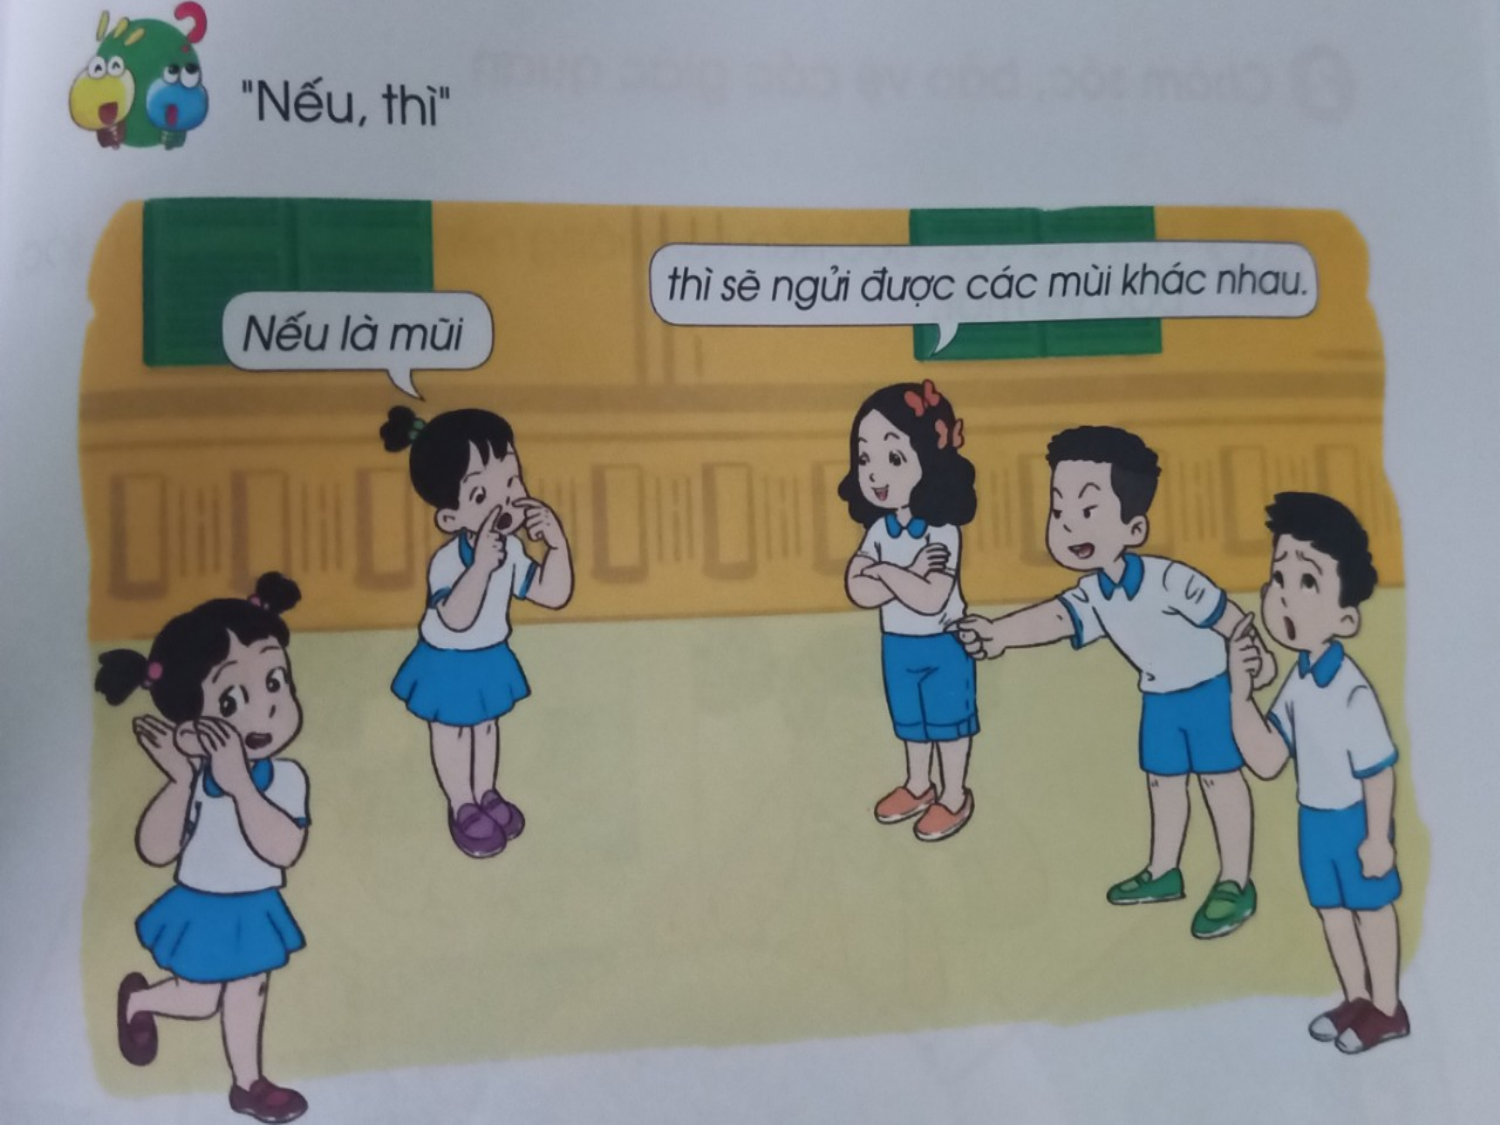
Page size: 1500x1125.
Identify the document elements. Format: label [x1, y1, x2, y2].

list [0, 0, 1500, 1125]
